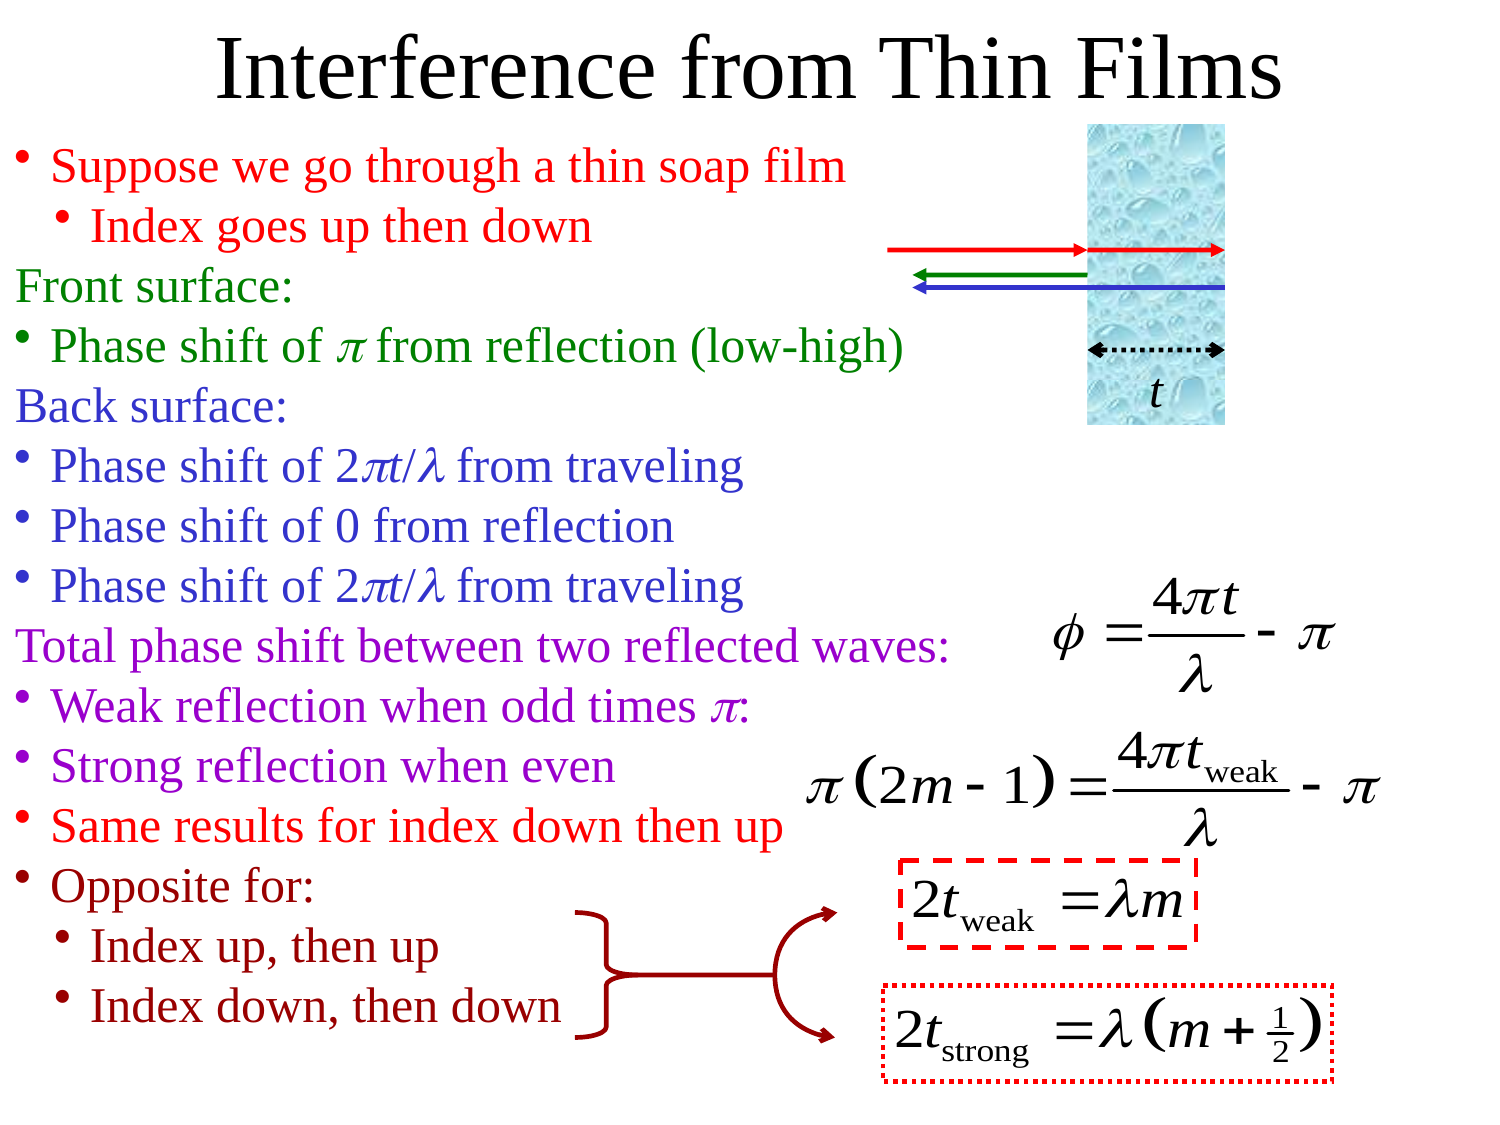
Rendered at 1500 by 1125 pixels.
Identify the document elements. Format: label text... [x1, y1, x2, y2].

text_box Interference from Thin Films [0, 0, 1500, 125]
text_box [574, 912, 838, 1038]
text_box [902, 862, 1194, 946]
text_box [1044, 562, 1352, 705]
text_box t [1087, 349, 1225, 425]
text_box [1087, 243, 1225, 257]
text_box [798, 716, 1397, 860]
text_box [912, 281, 1225, 294]
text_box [884, 987, 1330, 1080]
text_box [912, 268, 1088, 281]
text_box Suppose we go through a thin soap film Index goes up then down Front surface: Phase shift of  from reflection (low-high) Back surface: Phase shift of 2t/ from traveling Phase shift of 0 from reflection Phase shift of 2t/ from traveling Total phase shift between two reflected waves: Weak reflection when odd times : Strong reflection when even Same results for index down then up Opposite for: Index up, then up Index down, then down [0, 124, 1225, 1040]
